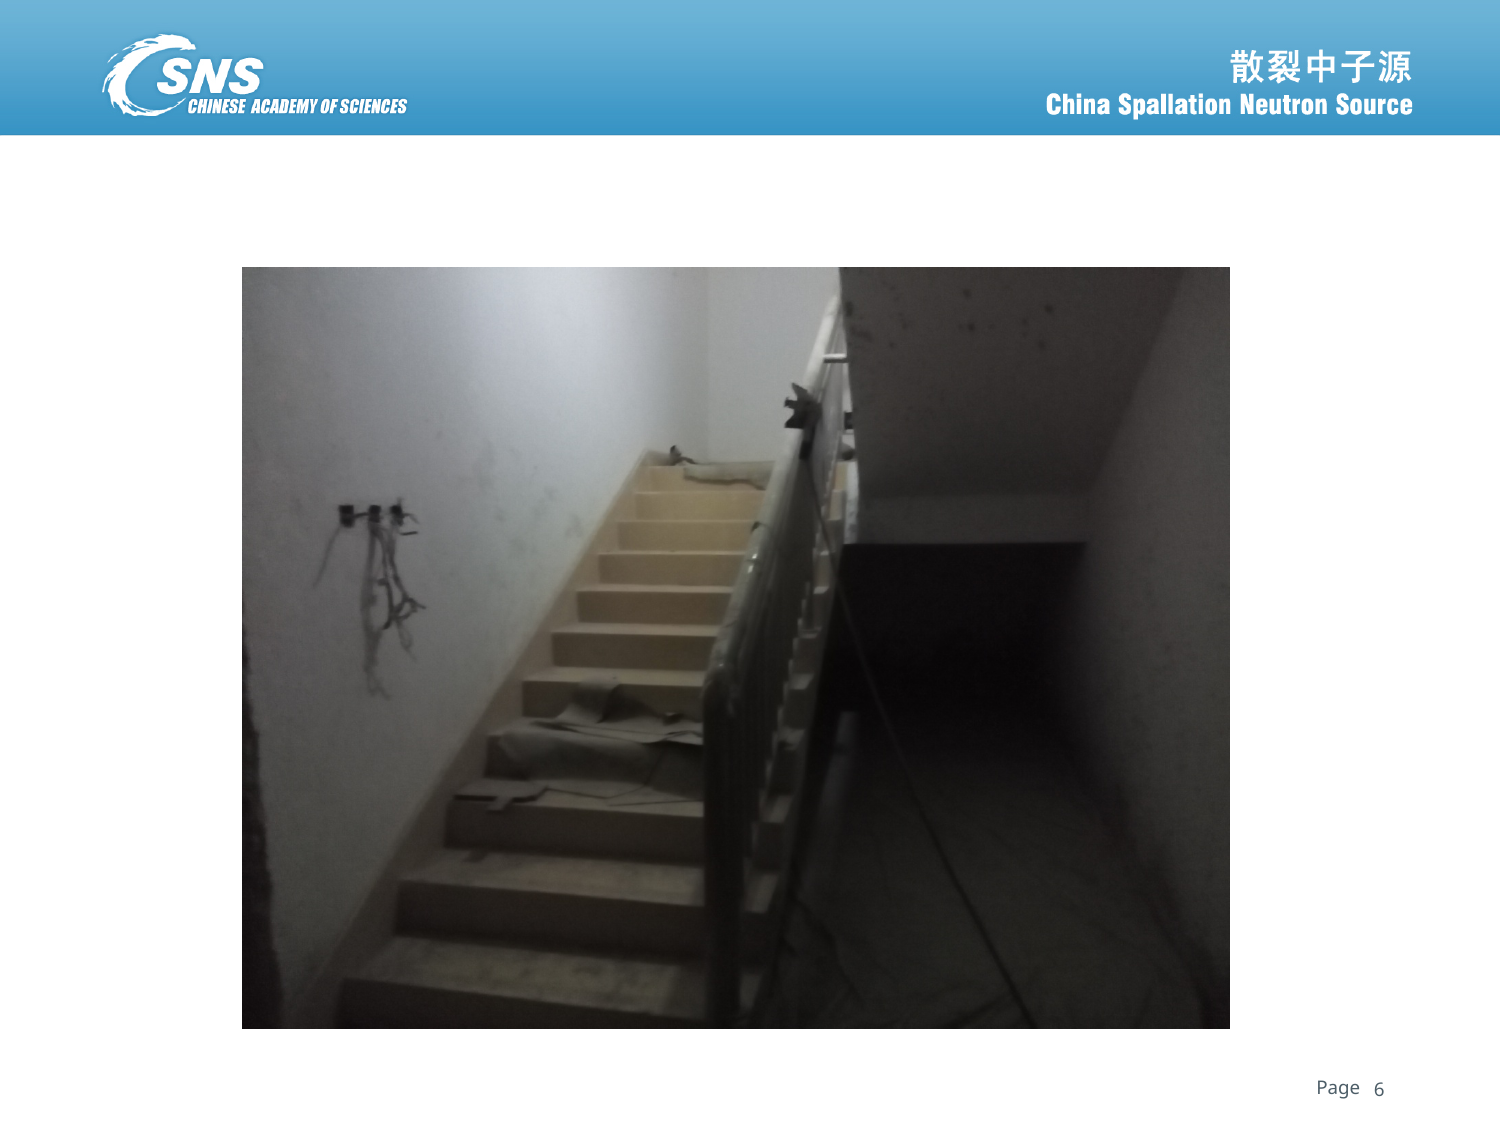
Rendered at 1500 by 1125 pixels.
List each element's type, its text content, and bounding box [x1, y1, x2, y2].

slide_number 6 [1349, 1070, 1400, 1101]
picture [0, 0, 1500, 1125]
